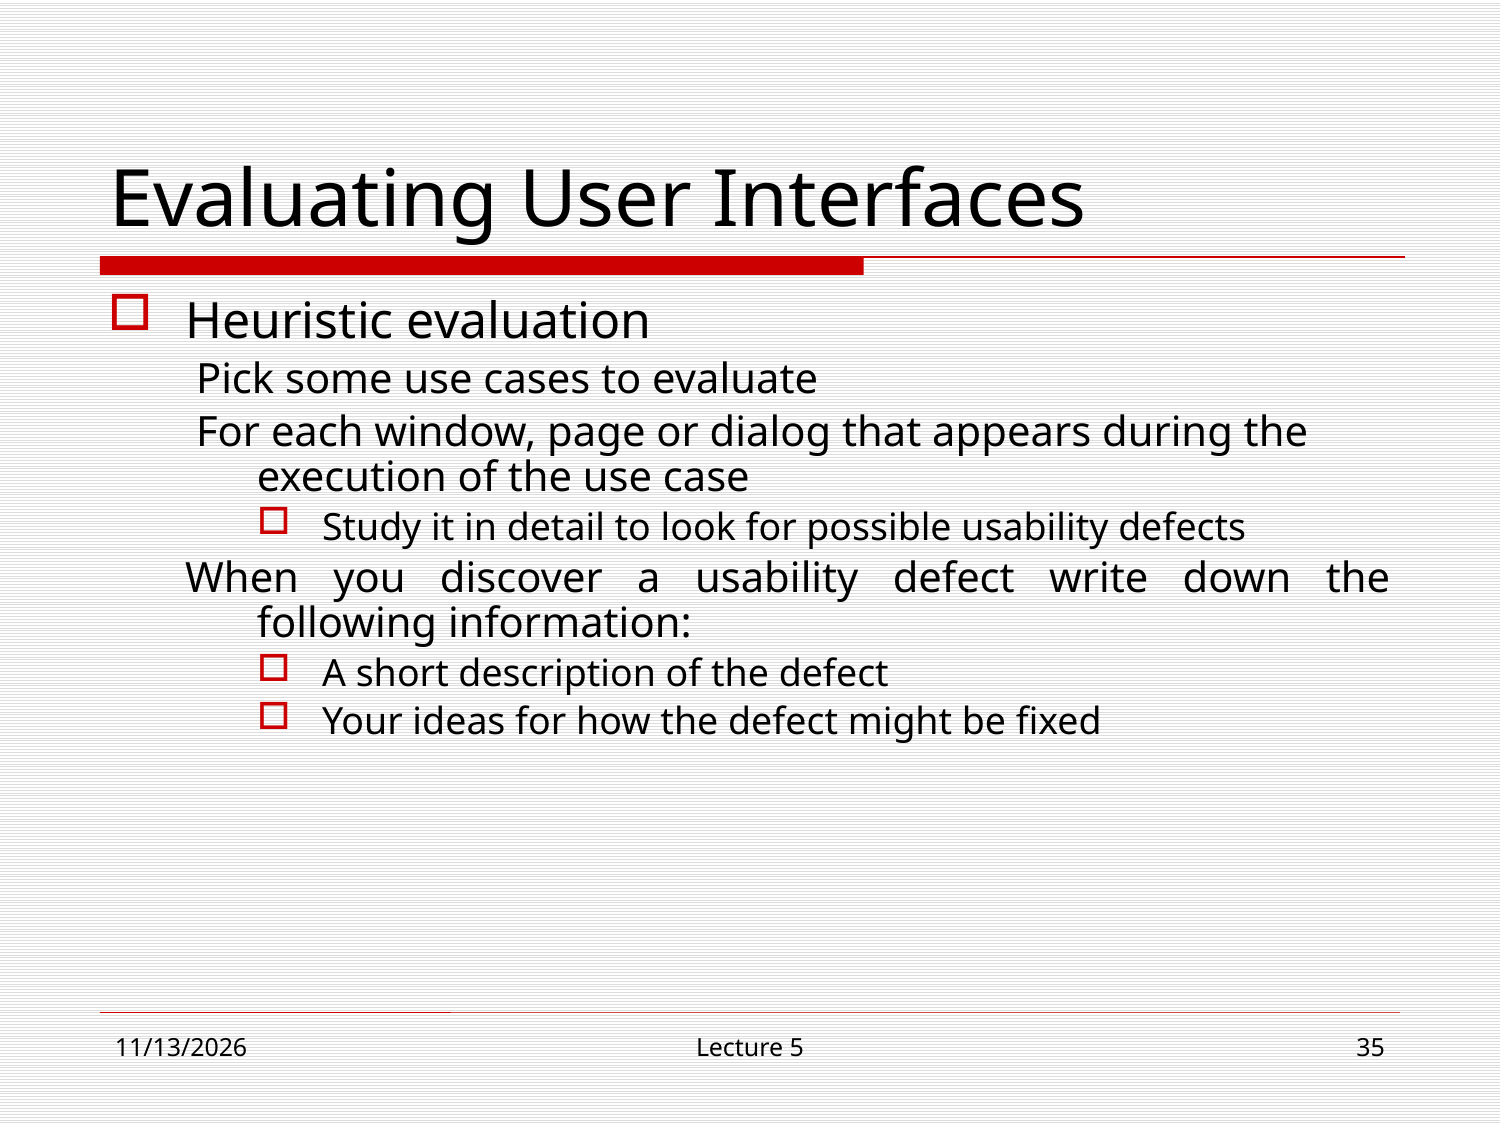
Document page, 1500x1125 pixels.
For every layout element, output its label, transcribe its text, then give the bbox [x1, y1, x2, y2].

title Evaluating User Interfaces [94, 50, 1407, 250]
list Heuristic evaluation Pick some use cases to evaluate For each window, page or dialog that appears during the execution of the use case Study it in detail to look for possible usability defects When you discover a usability defect write down the following information: A short description of the defect Your ideas for how the defect might be fixed [92, 287, 1406, 988]
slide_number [99, 1024, 426, 1103]
slide_number 35 [1074, 1024, 1401, 1103]
footer Lecture 5 [512, 1024, 988, 1103]
